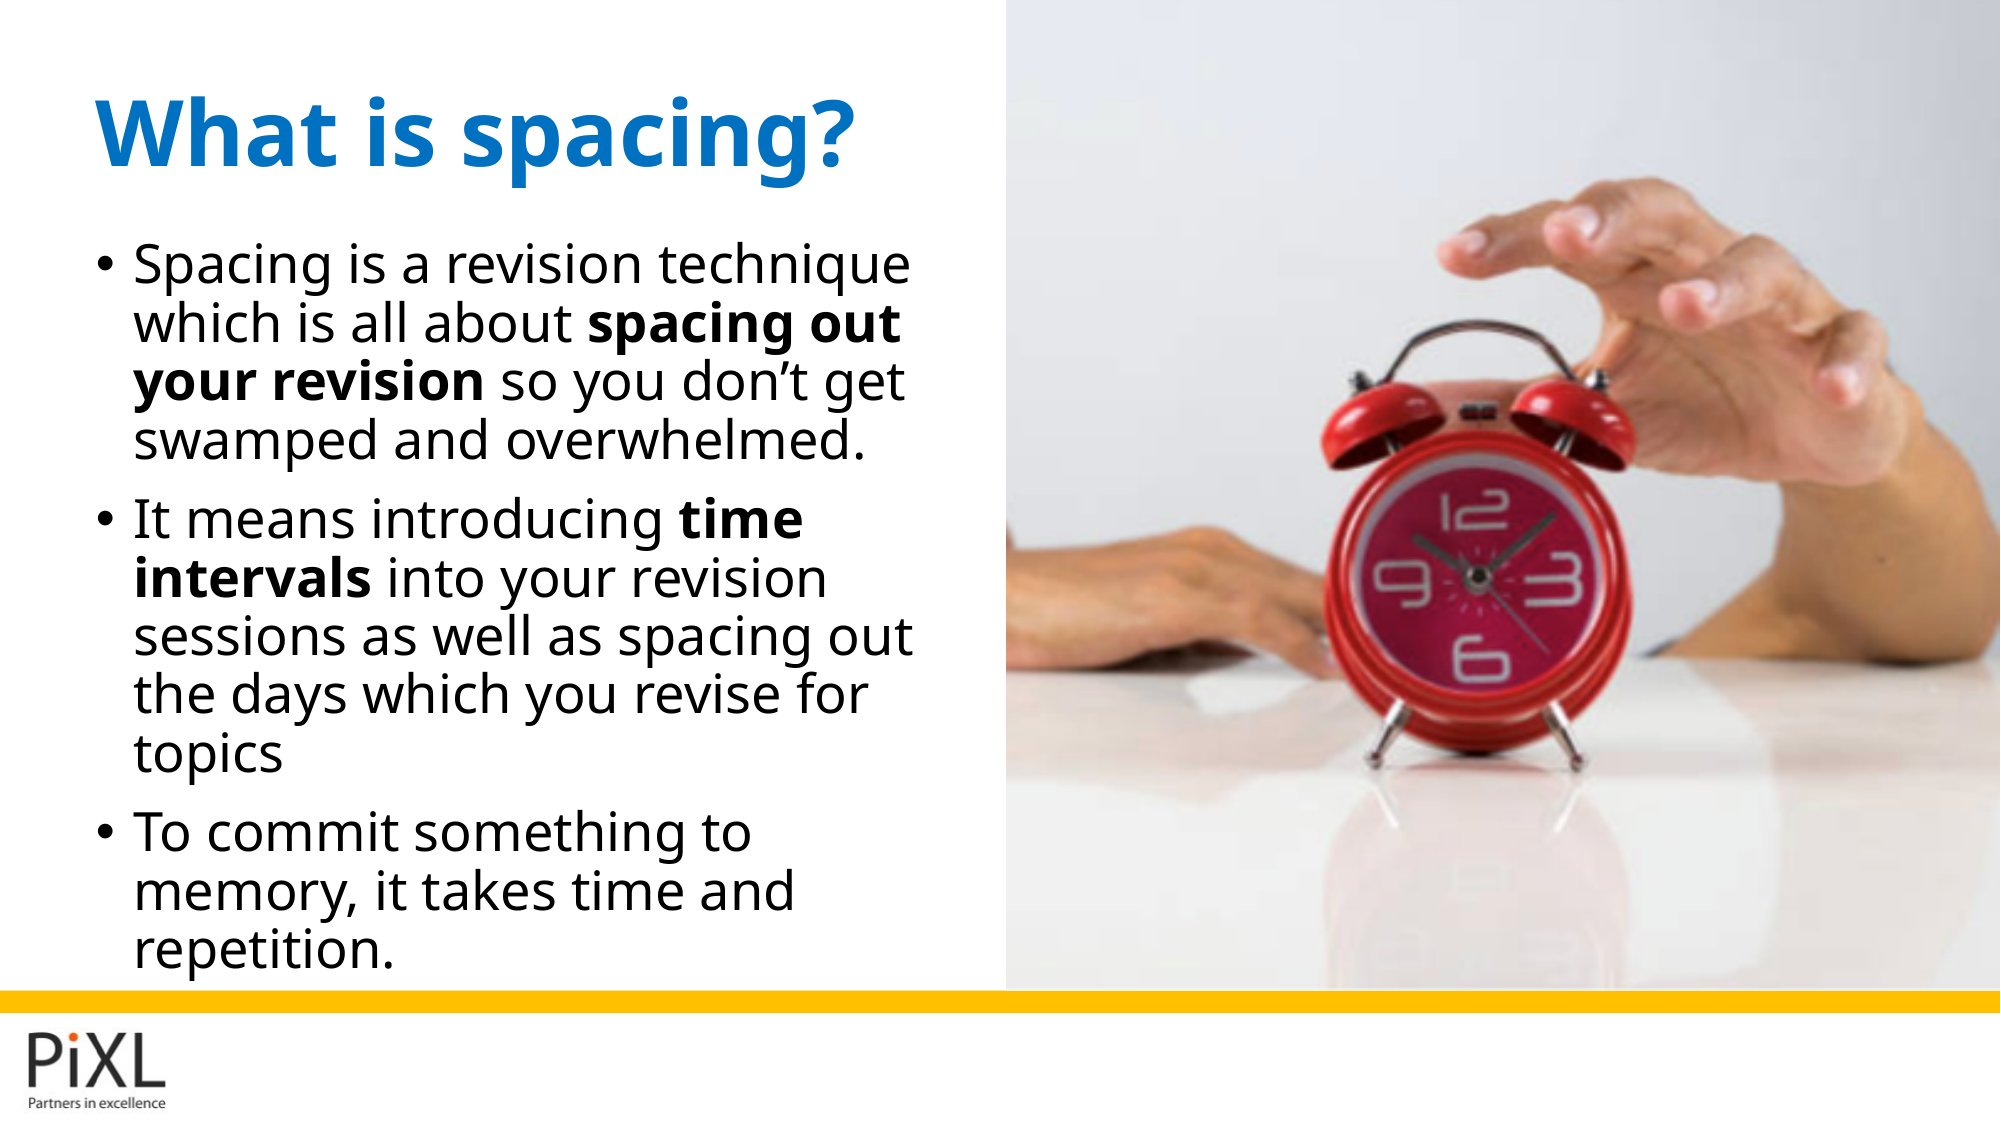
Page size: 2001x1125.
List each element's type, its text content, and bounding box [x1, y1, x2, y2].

list Spacing is a revision technique which is all about spacing out your revision so you don’t get swamped and overwhelmed. It means introducing time intervals into your revision sessions as well as spacing out the days which you revise for topics To commit something to memory, it takes time and repetition. [80, 229, 964, 944]
text_box [0, 990, 2000, 1014]
picture [1006, 0, 2000, 991]
text_box What is spacing? [80, 27, 1006, 246]
picture [23, 1027, 170, 1114]
